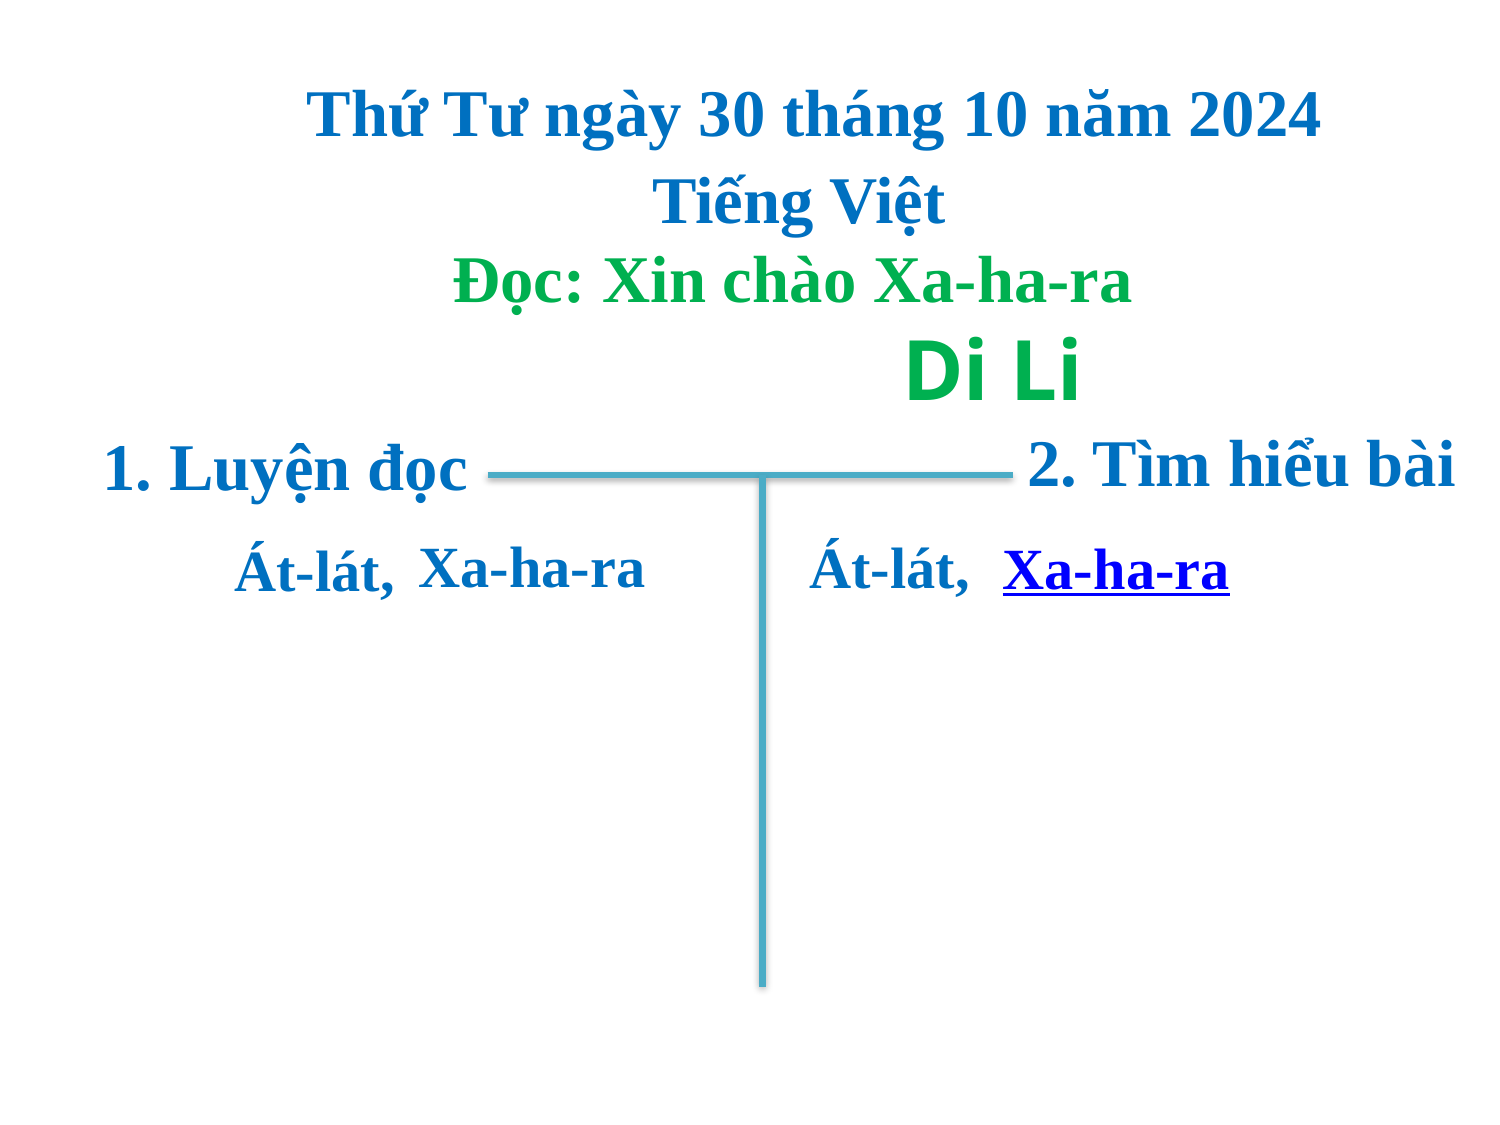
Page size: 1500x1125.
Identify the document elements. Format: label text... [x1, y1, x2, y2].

text_box Xa-ha-ra [403, 522, 725, 607]
text_box Đọc: Xin chào Xa-ha-ra [437, 228, 1150, 324]
text_box Át-lát, [794, 522, 1001, 608]
text_box 1. Luyện đọc [87, 416, 503, 512]
text_box Xa-ha-ra [987, 523, 1288, 609]
text_box Di Li [887, 310, 1200, 425]
text_box Tiếng Việt [637, 149, 1000, 228]
text_box Át-lát, [219, 525, 426, 611]
text_box 2. Tìm hiểu bài [1012, 411, 1474, 507]
text_box Thứ Tư ngày 30 tháng 10 năm 2024 [224, 62, 1413, 158]
